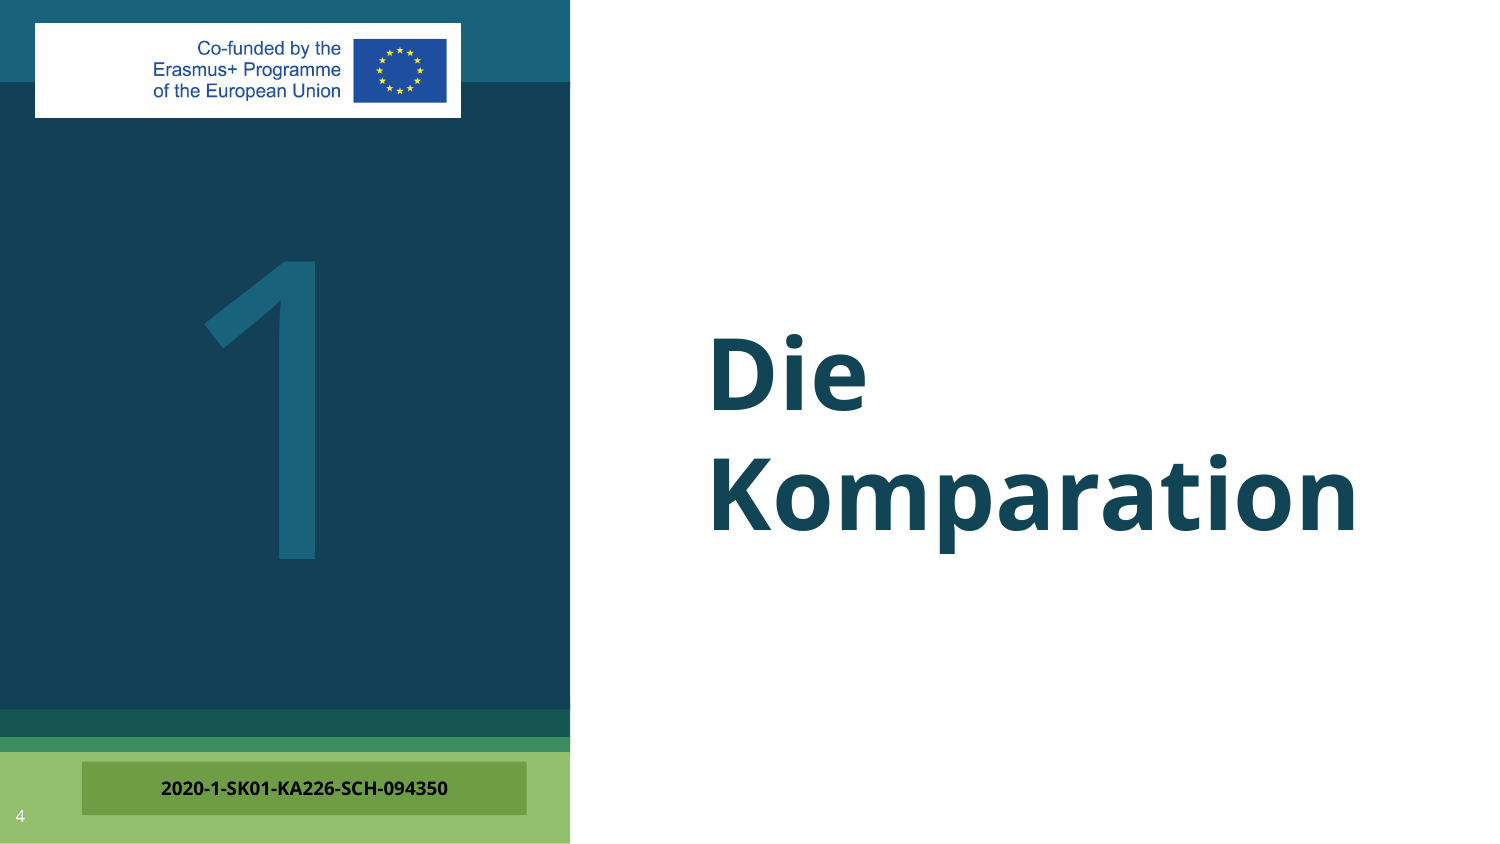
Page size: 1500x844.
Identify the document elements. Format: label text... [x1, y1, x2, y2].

title Die Komparation [690, 374, 1463, 566]
text_box 2020-1-SK01-KA226-SCH-094350 [81, 761, 527, 816]
text_box 1 [0, 82, 575, 703]
text_box ‹#› [0, 790, 49, 844]
picture [34, 23, 461, 118]
